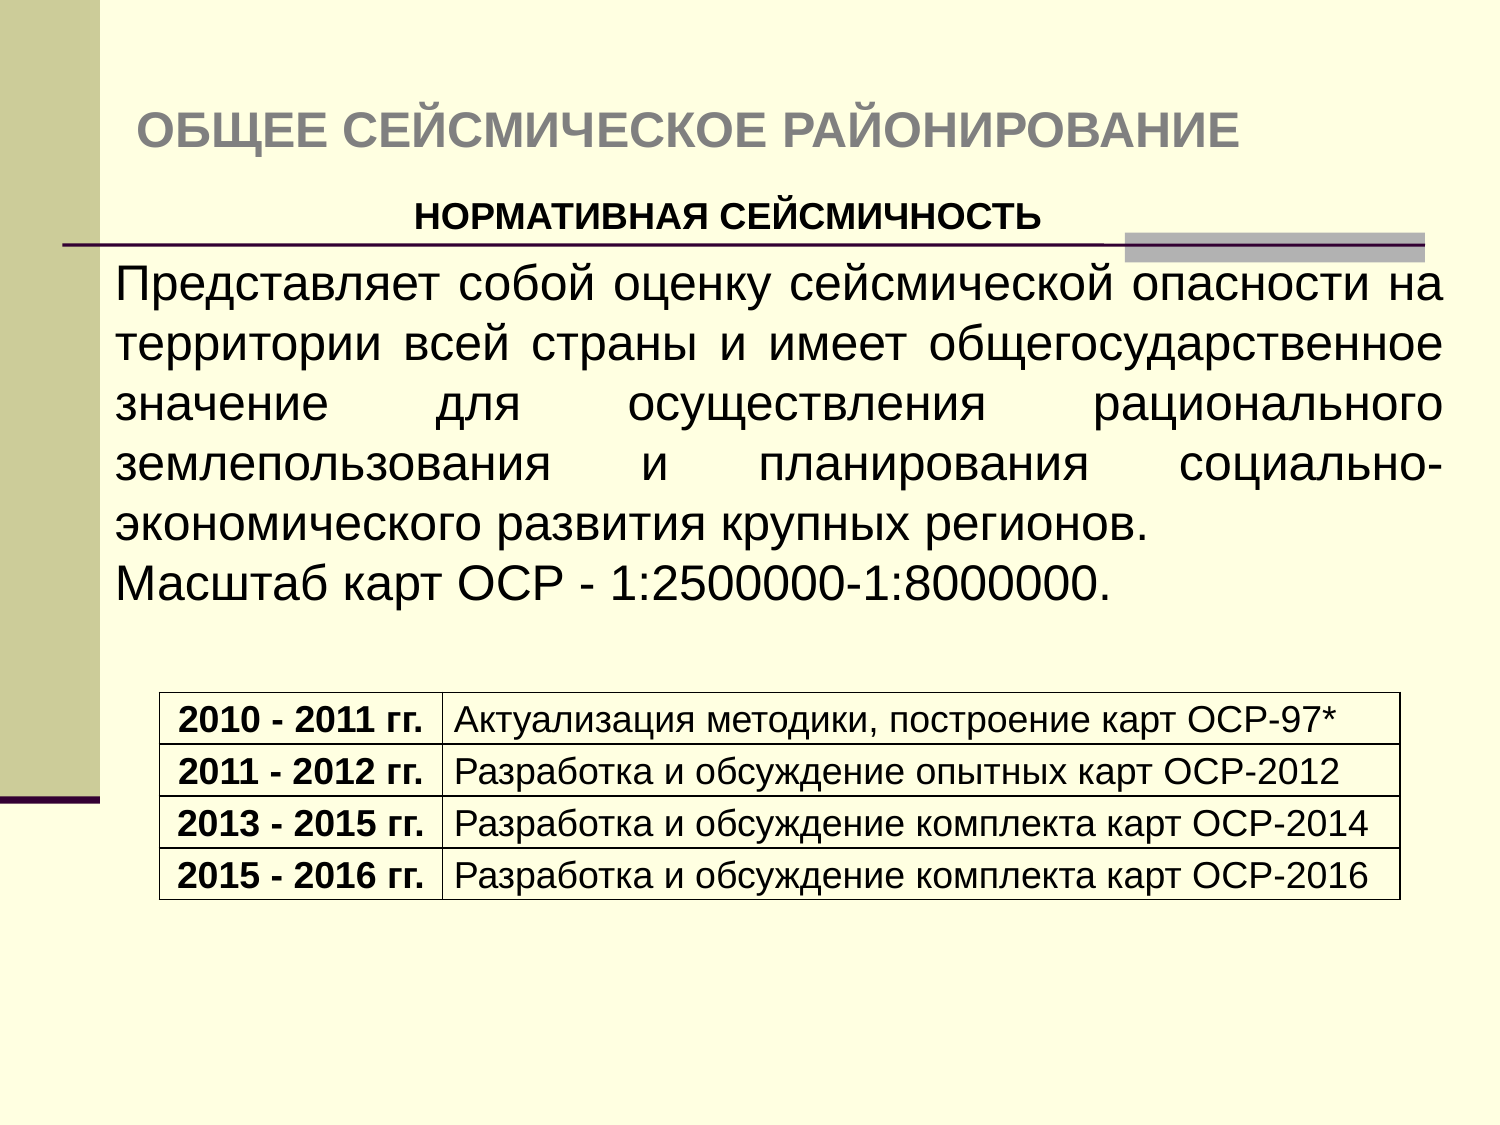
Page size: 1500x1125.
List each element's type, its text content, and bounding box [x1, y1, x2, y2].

table_cell 2015 - 2016 гг. [160, 849, 442, 899]
table_header Актуализация методики, построение карт ОСР-97* [443, 693, 1399, 743]
table_cell Разработка и обсуждение комплекта карт ОСР-2016 [443, 849, 1399, 899]
table_header 2010 - 2011 гг. [160, 693, 442, 743]
table_cell 2011 - 2012 гг. [160, 745, 442, 795]
text_box Представляет собой оценку сейсмической опасности на территории всей страны и имеет общегосударственное значение для осуществления рационального землепользования и планирования социально-экономического развития крупных регионов. Масштаб карт ОСР - 1:2500000-1:8000000. [100, 243, 1459, 619]
text_box НОРМАТИВНАЯ СЕЙСМИЧНОСТЬ [399, 184, 1058, 245]
table_cell Разработка и обсуждение комплекта карт ОСР-2014 [443, 797, 1399, 847]
table_cell Разработка и обсуждение опытных карт ОСР-2012 [443, 745, 1399, 795]
text_box ОБЩЕЕ СЕЙСМИЧЕСКОЕ РАЙОНИРОВАНИЕ [121, 89, 1256, 165]
table_cell 2013 - 2015 гг. [160, 797, 442, 847]
